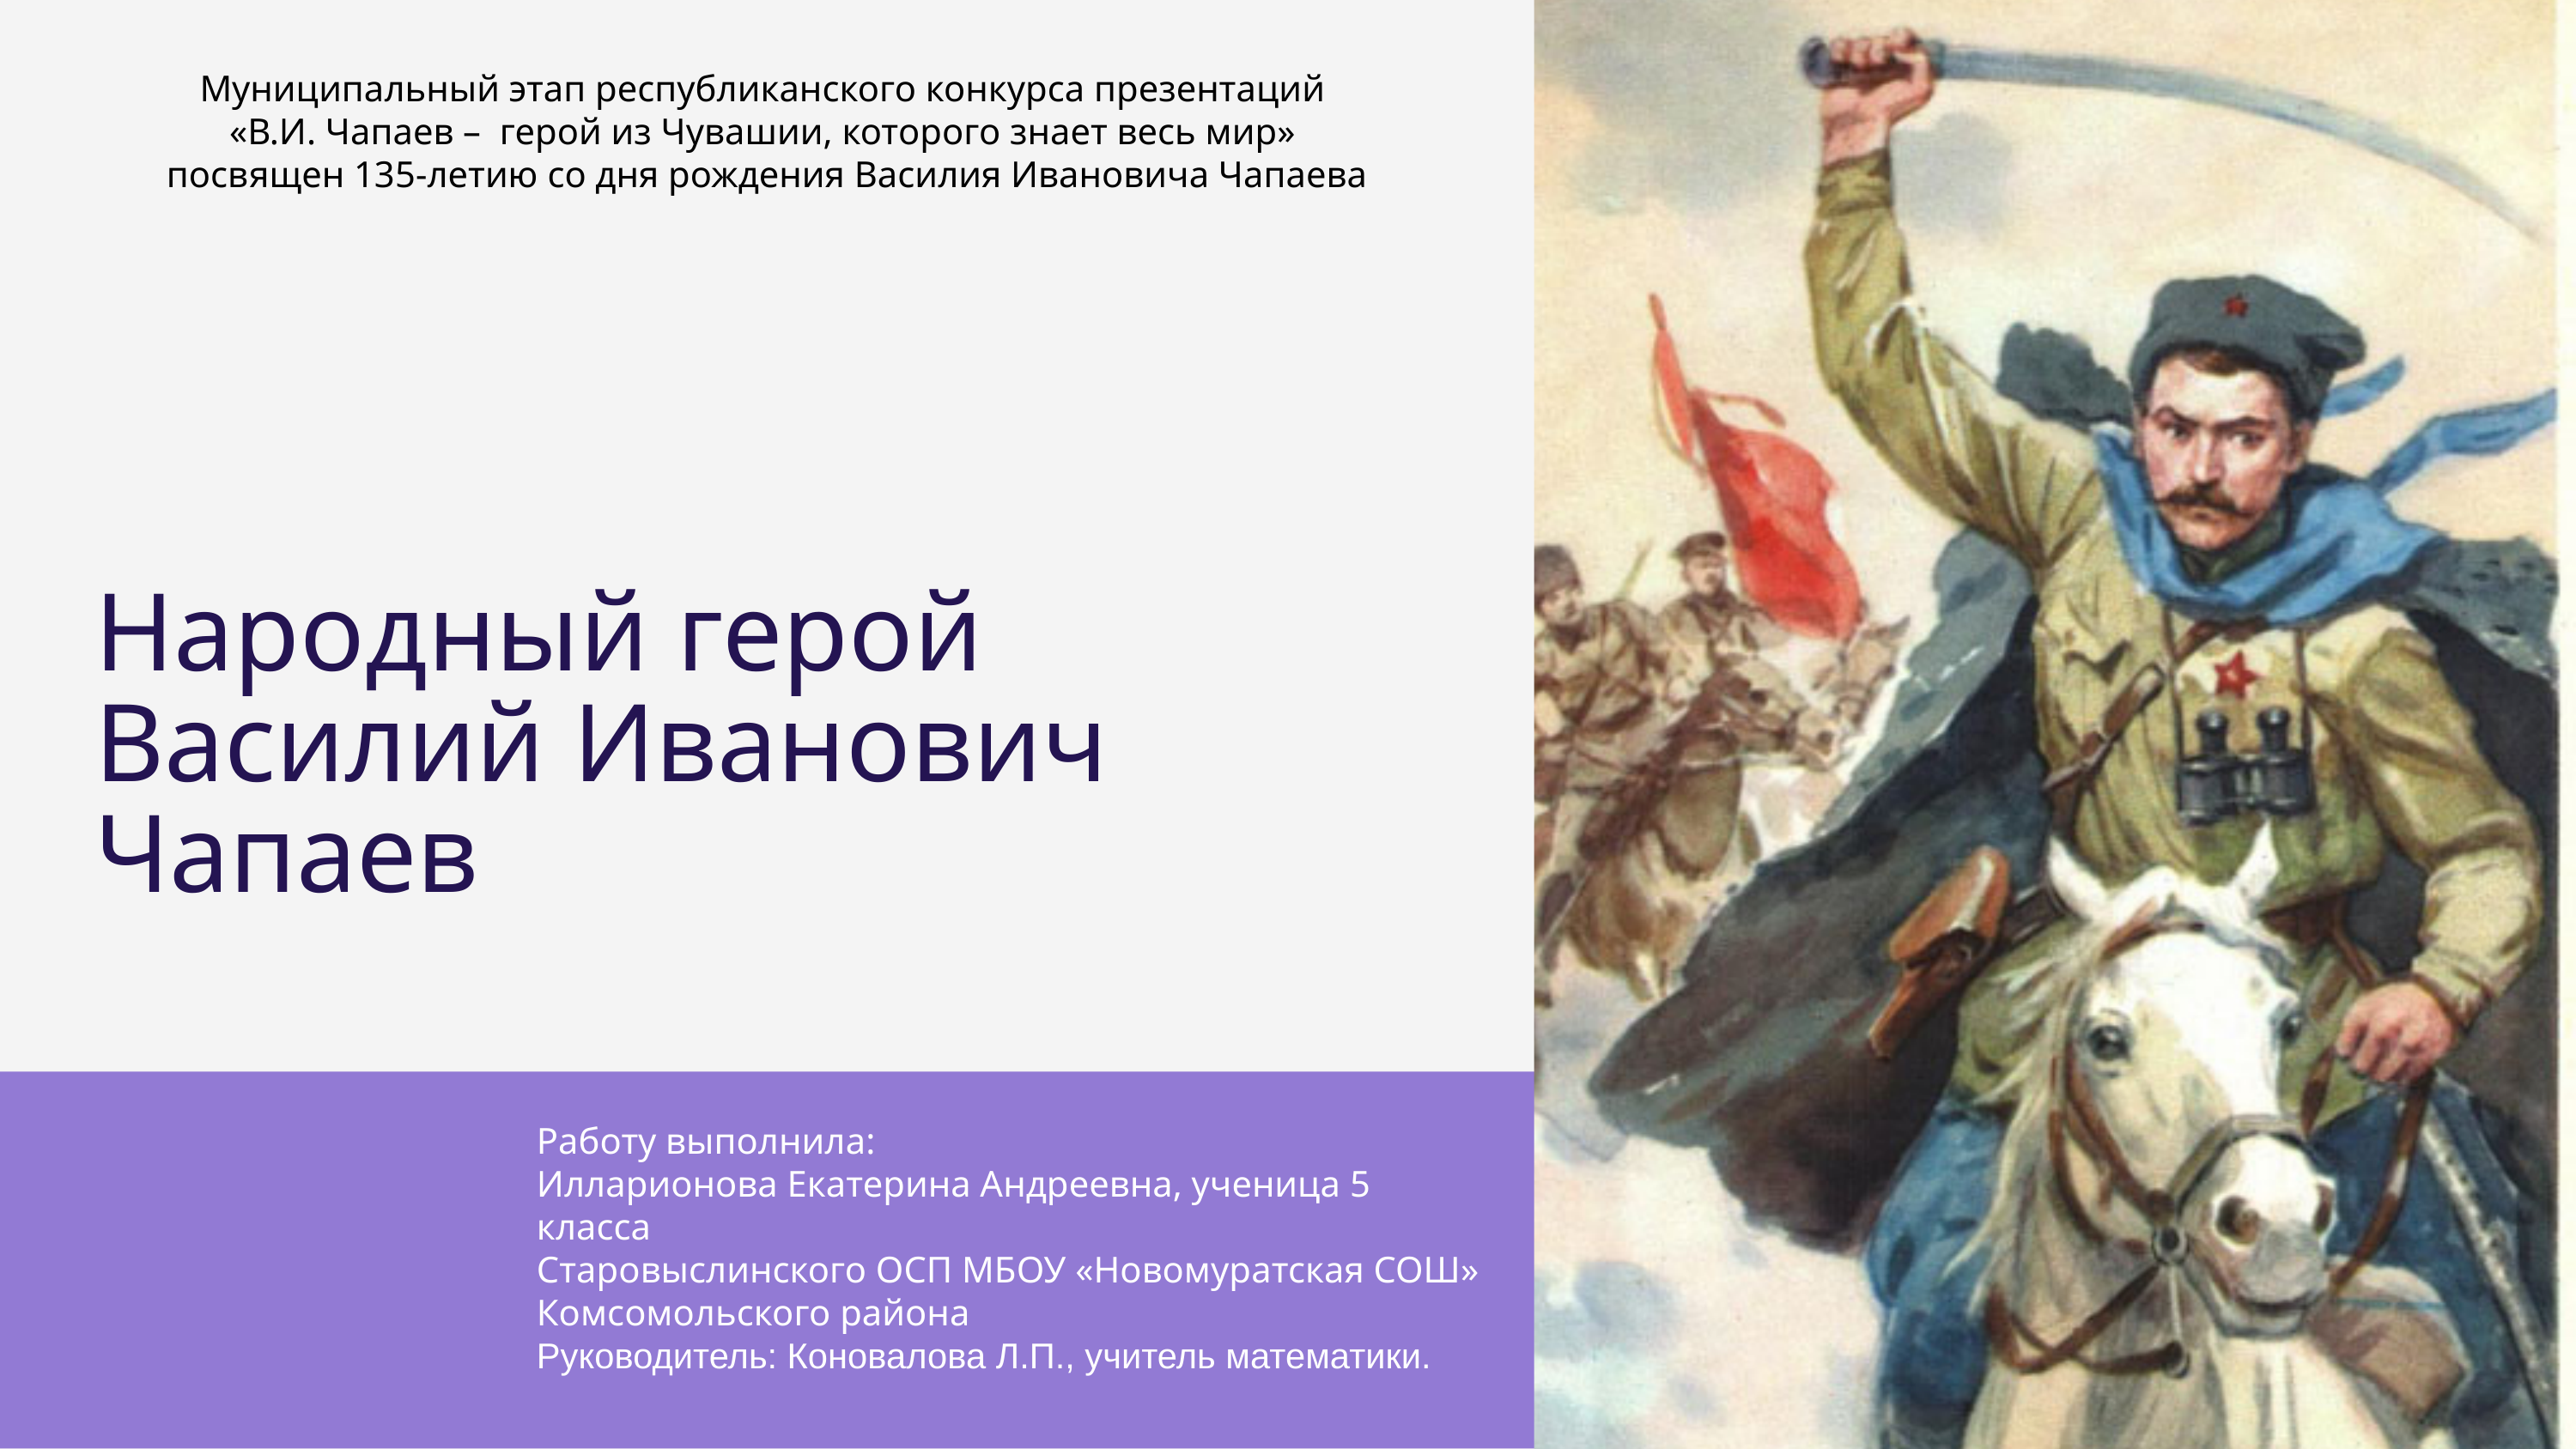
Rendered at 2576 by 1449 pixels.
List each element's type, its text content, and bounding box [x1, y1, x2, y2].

picture [1534, 0, 2576, 1449]
text_box Работу выполнила: Илларионова Екатерина Андреевна, ученица 5 класса Старовыслинского ОСП МБОУ «Новомуратская СОШ» Комсомольского района Руководитель: Коновалова Л.П., учитель математики. [536, 1118, 1492, 1376]
text_box Народный герой Василий Иванович Чапаев [94, 581, 1487, 1024]
text_box [0, 1071, 1528, 1449]
text_box Муниципальный этап республиканского конкурса презентаций «В.И. Чапаев – герой из Чувашии, которого знает весь мир» посвящен 135-летию со дня рождения Василия Ивановича Чапаева [0, 65, 1528, 195]
